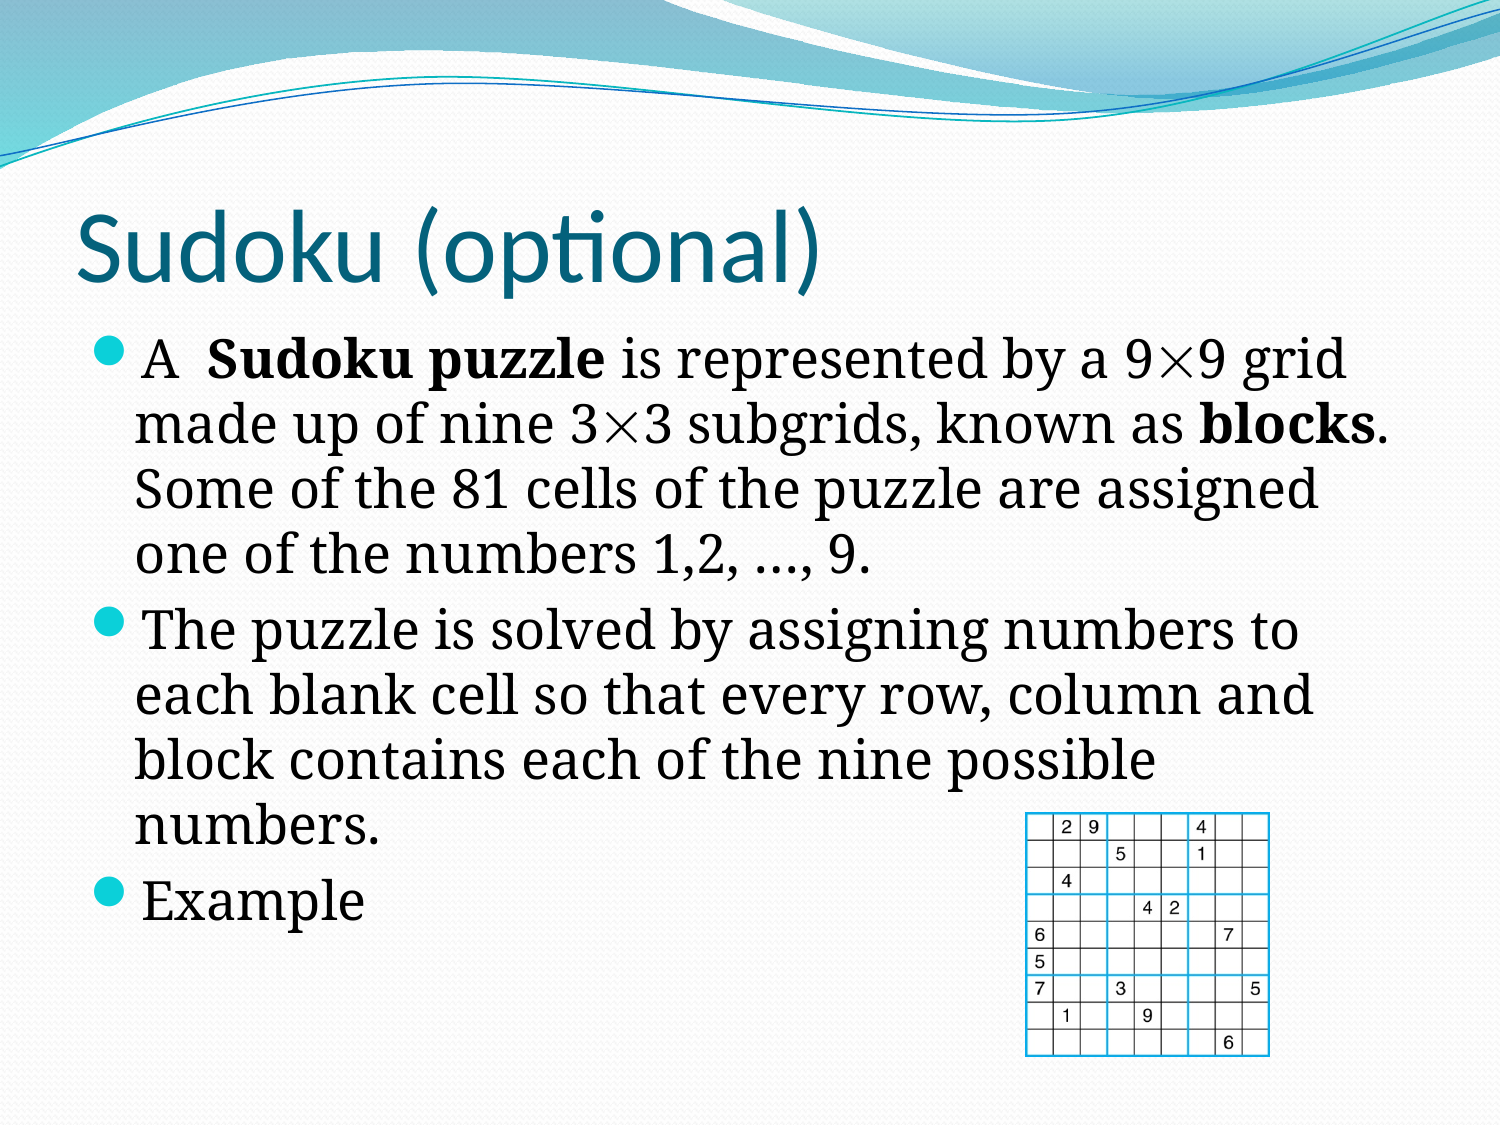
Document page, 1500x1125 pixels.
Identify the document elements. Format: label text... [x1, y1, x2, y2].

picture [1028, 815, 1268, 1055]
list A Sudoku puzzle is represented by a 99 grid made up of nine 33 subgrids, known as blocks. Some of the 81 cells of the puzzle are assigned one of the numbers 1,2, …, 9. The puzzle is solved by assigning numbers to each blank cell so that every row, column and block contains each of the nine possible numbers. Example [75, 317, 1425, 1038]
title Sudoku (optional) [75, 115, 1425, 303]
